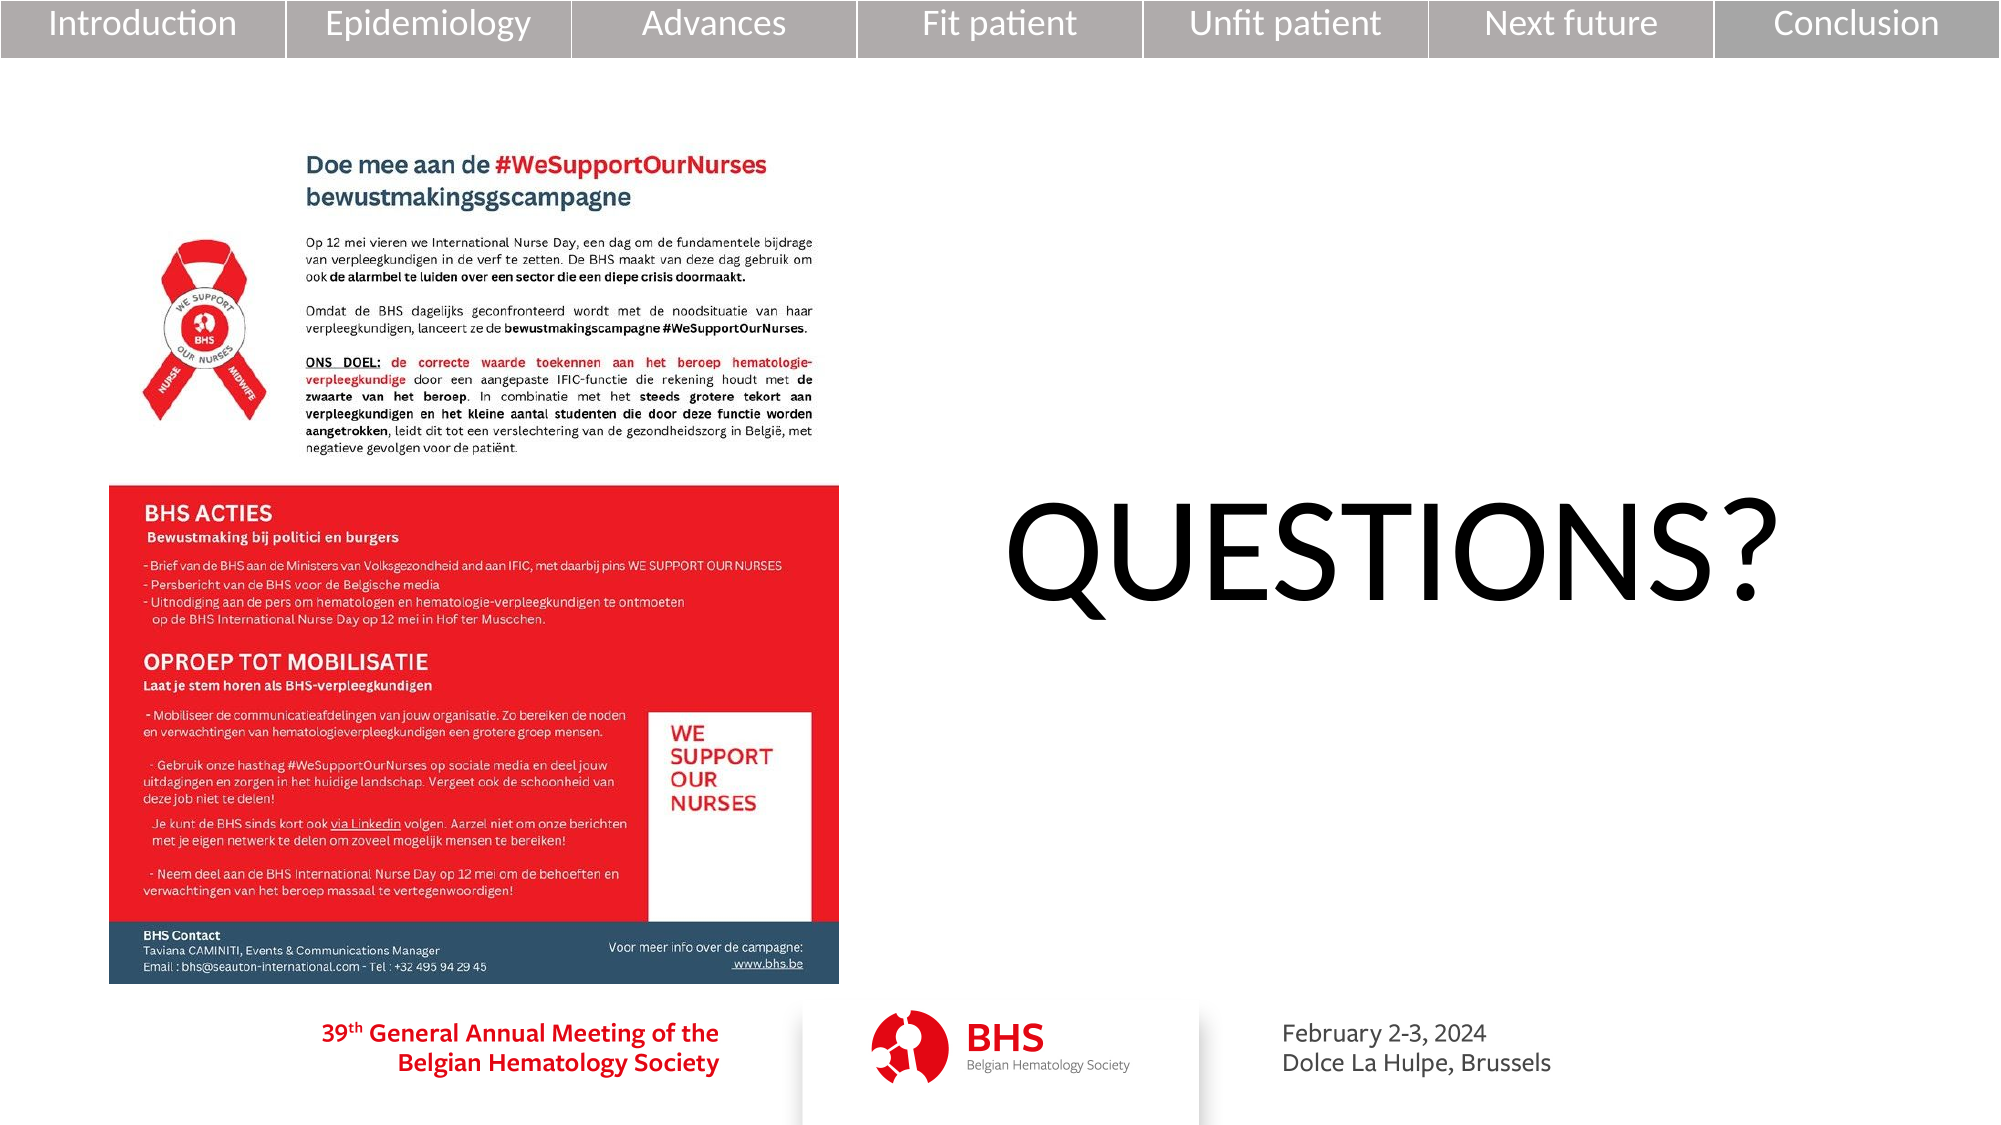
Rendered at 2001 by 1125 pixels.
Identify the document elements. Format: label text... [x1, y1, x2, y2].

table_header Epidemiology [287, 1, 571, 58]
text_box QUESTIONS? [988, 442, 1809, 638]
table_header Unfit patient [1144, 1, 1428, 58]
table_header Fit patient [858, 1, 1142, 58]
table_header Introduction [1, 1, 285, 58]
table_header Conclusion [1715, 1, 1999, 58]
table_header Advances [572, 1, 856, 58]
table_header Next future [1429, 1, 1713, 58]
picture [0, 0, 2001, 1125]
